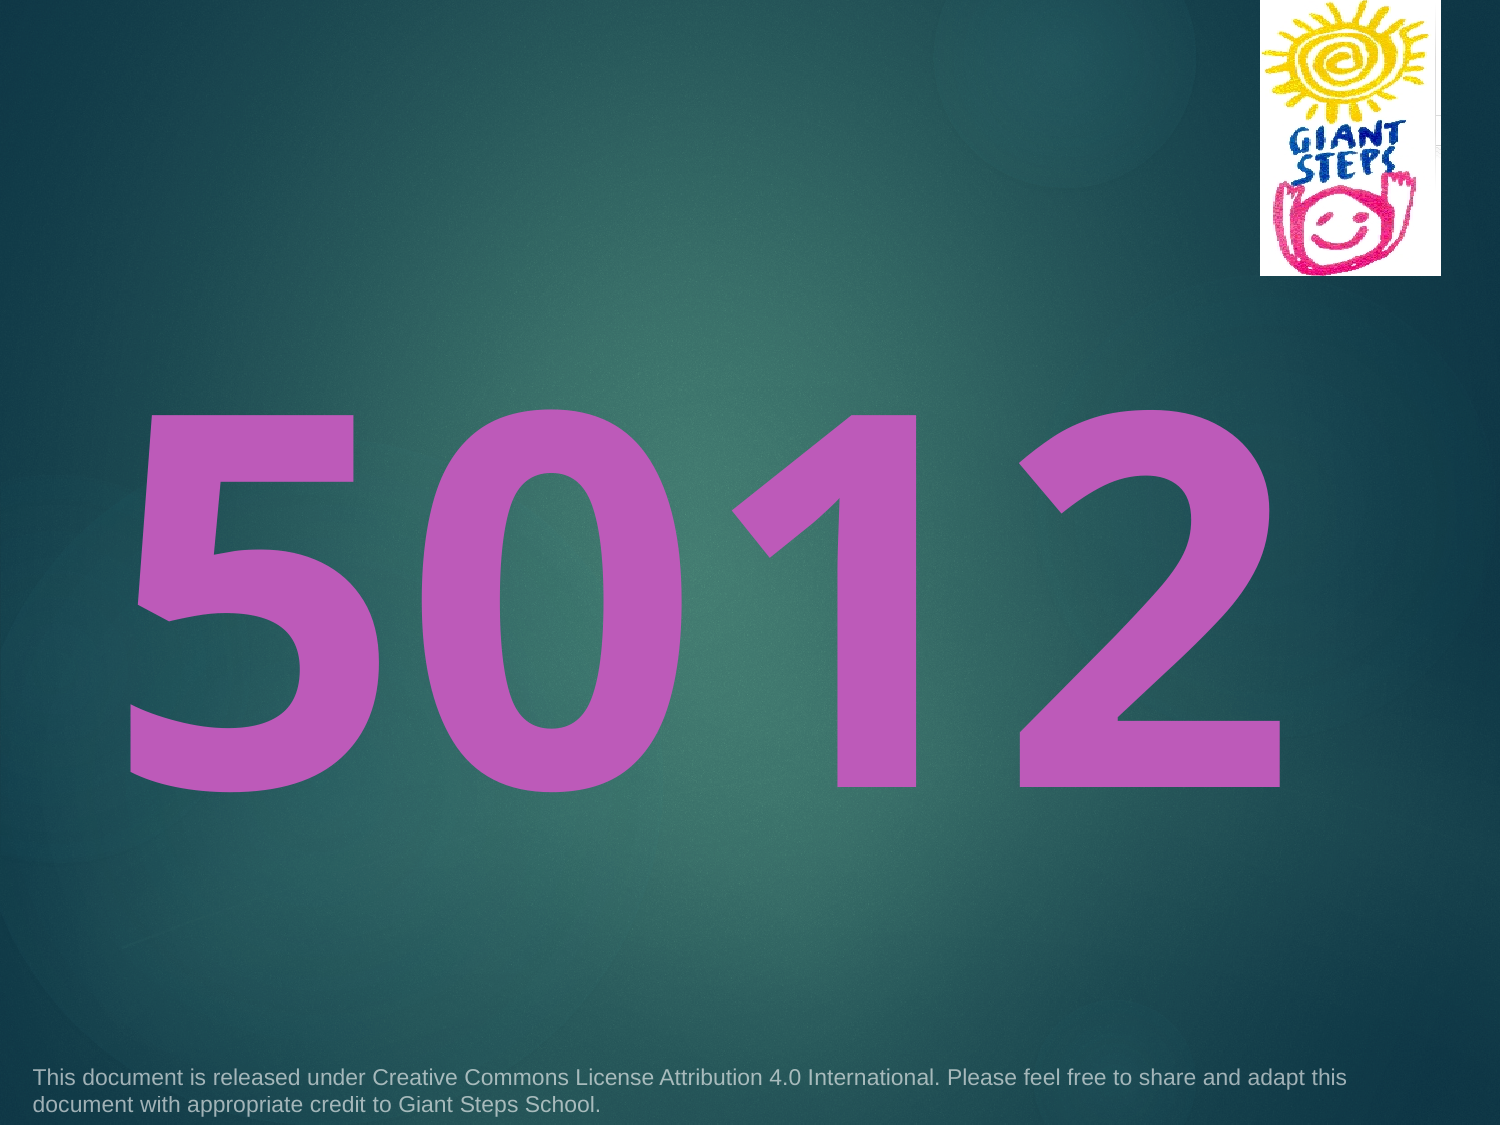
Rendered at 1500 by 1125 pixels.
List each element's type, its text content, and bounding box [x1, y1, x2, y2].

footer This document is released under Creative Commons License Attribution 4.0 International. Please feel free to share and adapt this document with appropriate credit to Giant Steps School. [17, 1046, 1471, 1125]
text_box 5012 [90, 259, 1312, 900]
picture [1260, 0, 1441, 276]
